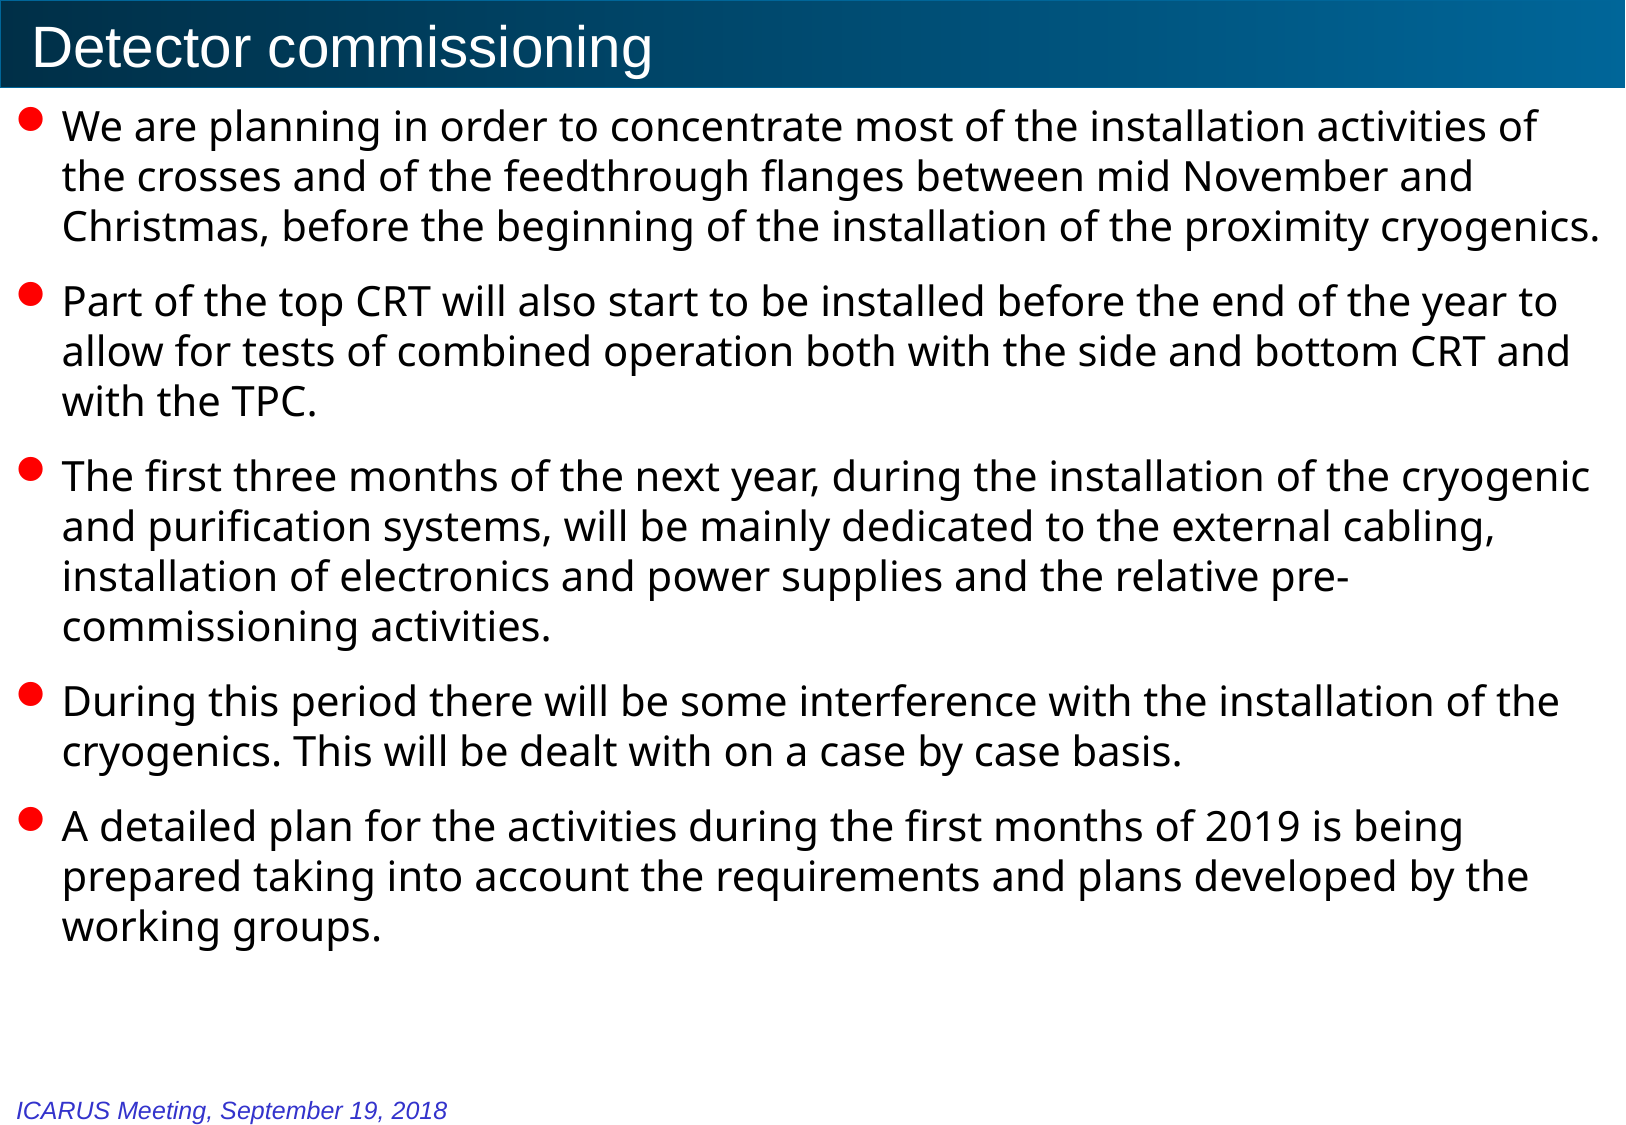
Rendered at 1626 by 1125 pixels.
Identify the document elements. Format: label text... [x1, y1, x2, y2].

list We are planning in order to concentrate most of the installation activities of the crosses and of the feedthrough flanges between mid November and Christmas, before the beginning of the installation of the proximity cryogenics. Part of the top CRT will also start to be installed before the end of the year to allow for tests of combined operation both with the side and bottom CRT and with the TPC. The first three months of the next year, during the installation of the cryogenic and purification systems, will be mainly dedicated to the external cabling, installation of electronics and power supplies and the relative pre-commissioning activities. During this period there will be some interference with the installation of the cryogenics. This will be dealt with on a case by case basis. A detailed plan for the activities during the first months of 2019 is being prepared taking into account the requirements and plans developed by the working groups. [0, 91, 1625, 1125]
title Detector commissioning [0, 0, 1625, 88]
footer ICARUS Meeting, September 19, 2018 [0, 1087, 726, 1125]
